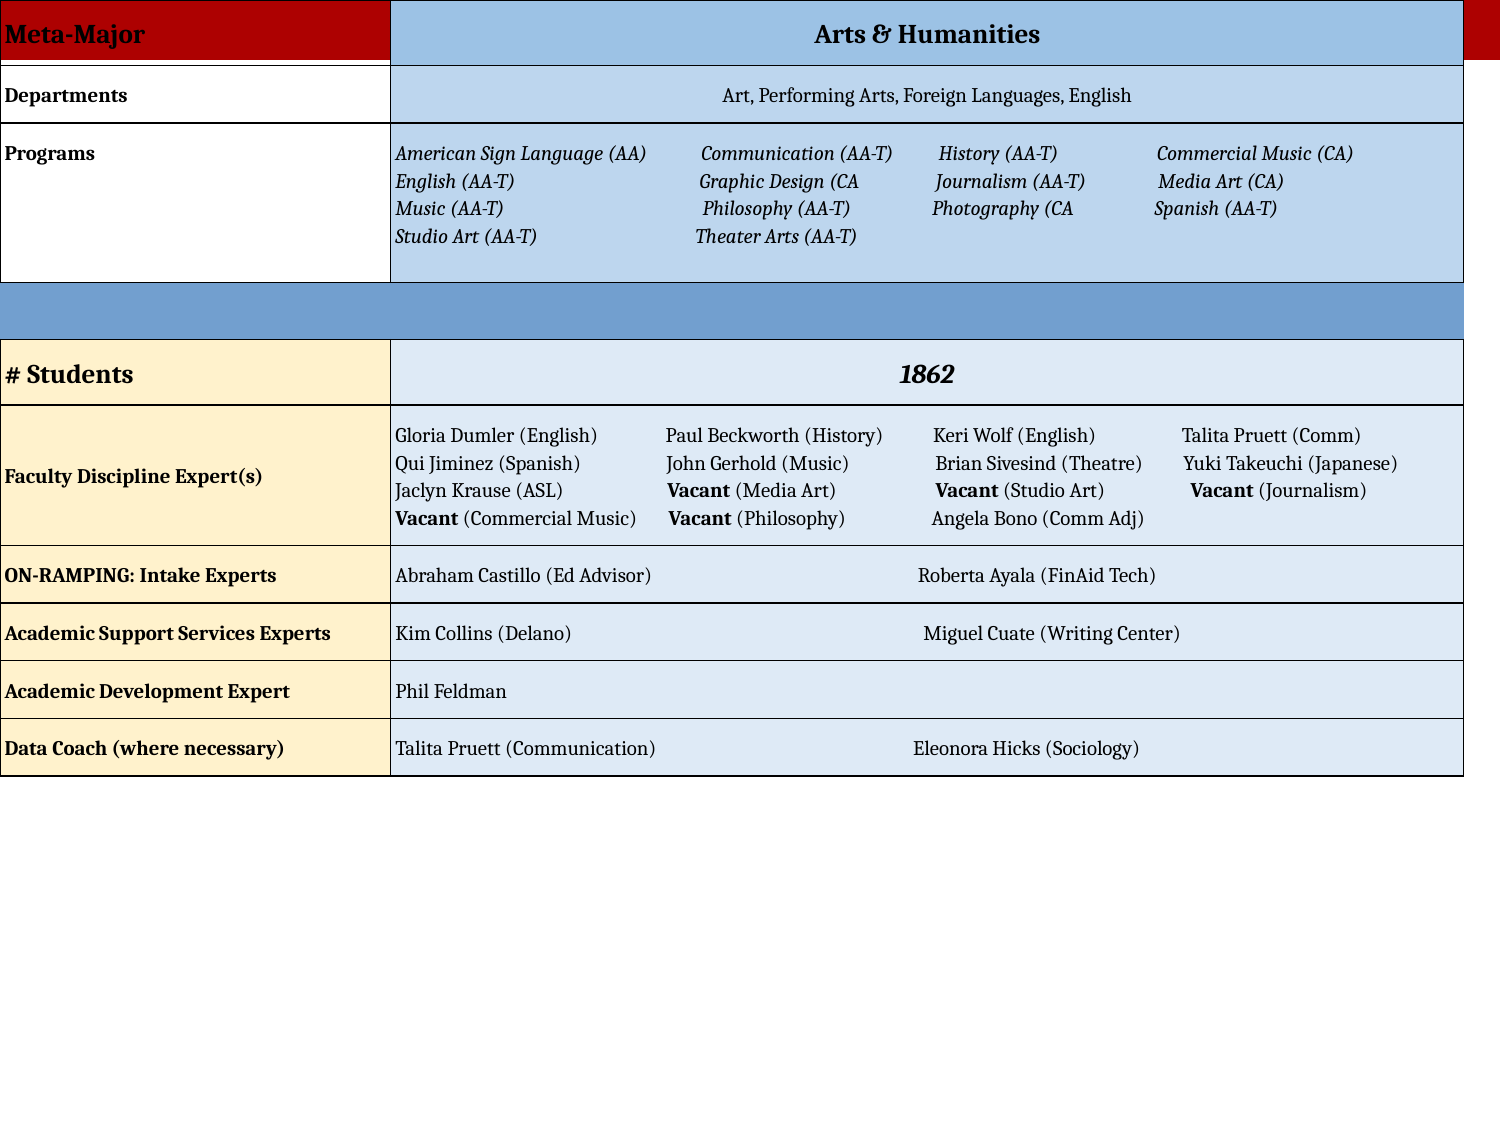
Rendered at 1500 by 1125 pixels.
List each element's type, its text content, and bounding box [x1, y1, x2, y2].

table_cell Abraham Castillo (Ed Advisor) Roberta Ayala (FinAid Tech) [391, 546, 1463, 602]
table_cell Departments [1, 66, 390, 122]
table_cell Faculty Discipline Expert(s) [1, 406, 390, 545]
table_cell # Students [1, 340, 390, 404]
table_header Arts & Humanities [391, 1, 1463, 65]
table_cell Academic Support Services Experts [1, 604, 390, 660]
table_cell American Sign Language (AA) Communication (AA-T) History (AA-T) Commercial Music (CA) English (AA-T) Graphic Design (CA Journalism (AA-T) Media Art (CA) Music (AA-T) Philosophy (AA-T) Photography (CA Spanish (AA-T) Studio Art (AA-T) Theater Arts (AA-T) [391, 124, 1463, 282]
table_cell Programs [1, 124, 390, 282]
table_cell Talita Pruett (Communication) Eleonora Hicks (Sociology) [391, 719, 1463, 775]
table_cell Academic Development Expert [1, 661, 390, 718]
table_cell Gloria Dumler (English) Paul Beckworth (History) Keri Wolf (English) Talita Pruett (Comm) Qui Jiminez (Spanish) John Gerhold (Music) Brian Sivesind (Theatre) Yuki Takeuchi (Japanese) Jaclyn Krause (ASL) Vacant (Media Art) Vacant (Studio Art) Vacant (Journalism) Vacant (Commercial Music) Vacant (Philosophy) Angela Bono (Comm Adj) [391, 406, 1463, 545]
table_cell Art, Performing Arts, Foreign Languages, English [391, 66, 1463, 122]
table_cell Kim Collins (Delano) Miguel Cuate (Writing Center) [391, 604, 1463, 660]
table_cell Data Coach (where necessary) [1, 719, 390, 775]
table_cell ON-RAMPING: Intake Experts [1, 546, 390, 602]
table_cell 1862 [391, 340, 1463, 404]
table_cell Phil Feldman [391, 661, 1463, 718]
table_header Meta-Major [1, 1, 390, 65]
